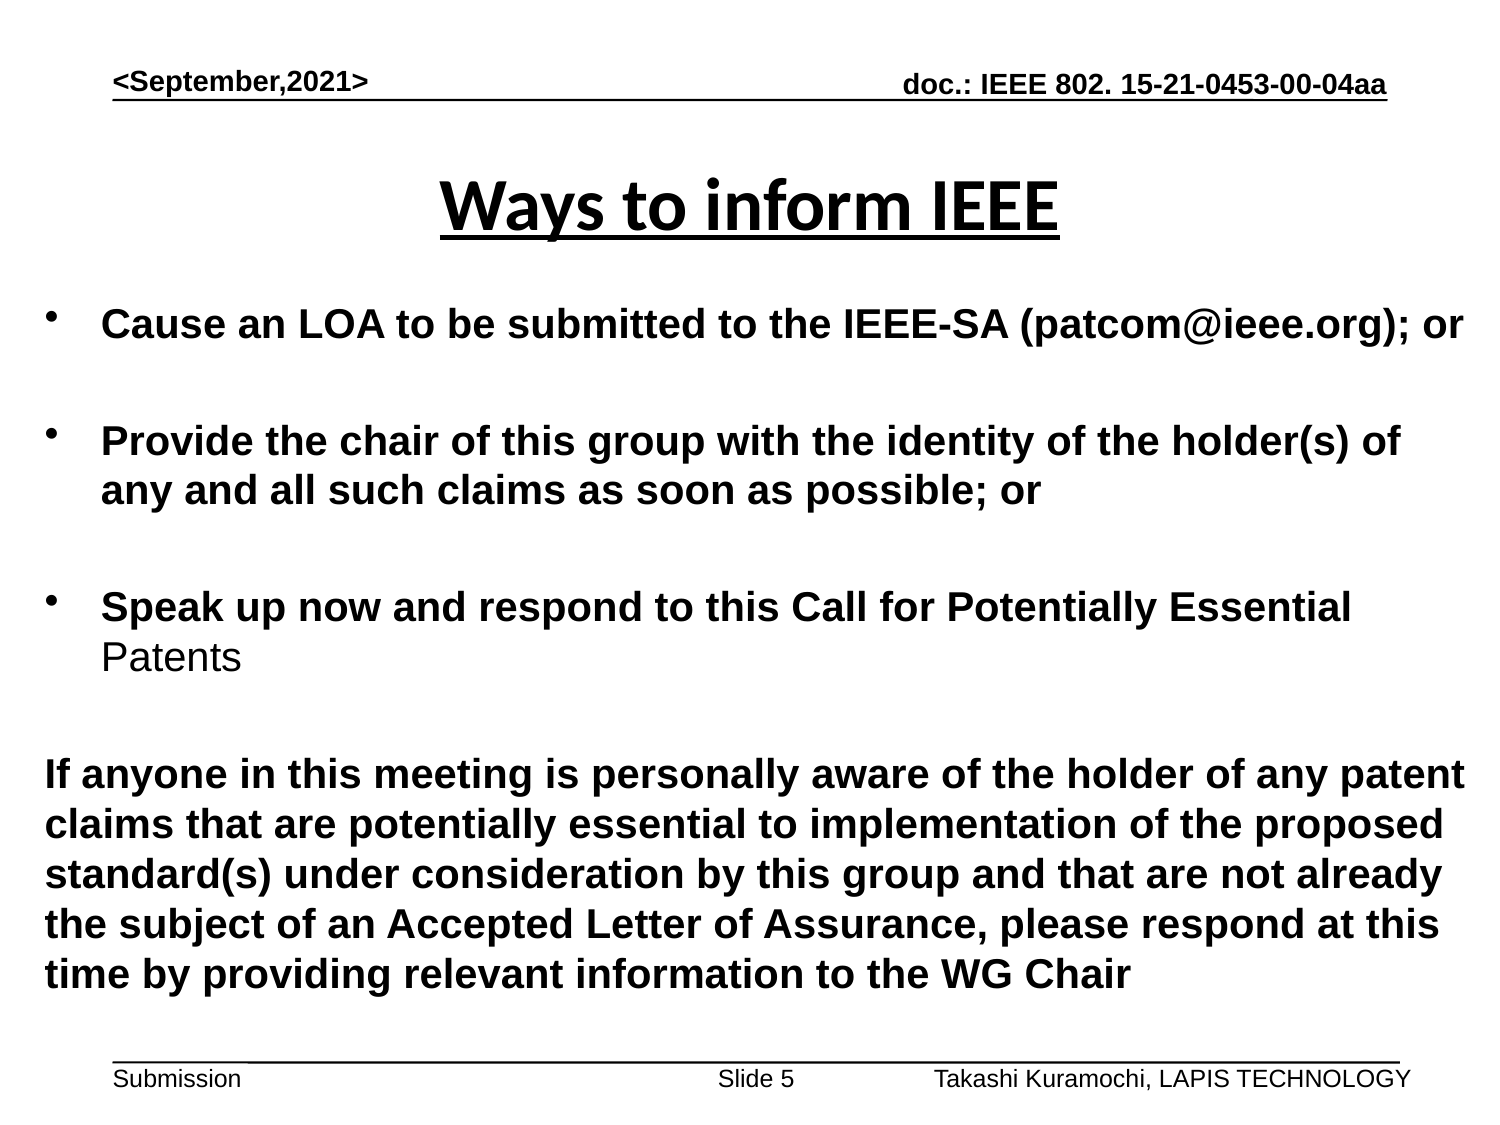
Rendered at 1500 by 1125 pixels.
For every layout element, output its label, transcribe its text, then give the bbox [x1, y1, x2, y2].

title Ways to inform IEEE [112, 112, 1388, 288]
footer Takashi Kuramochi, LAPIS TECHNOLOGY [820, 1062, 1413, 1125]
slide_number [112, 62, 375, 98]
list Cause an LOA to be submitted to the IEEE-SA (patcom@ieee.org); or Provide the chair of this group with the identity of the holder(s) of any and all such claims as soon as possible; or Speak up now and respond to this Call for Potentially Essential Patents If anyone in this meeting is personally aware of the holder of any patent claims that are potentially essential to implementation of the proposed standard(s) under consideration by this group and that are not already the subject of an Accepted Letter of Assurance, please respond at this time by providing relevant information to the WG Chair [29, 289, 1483, 965]
slide_number Slide 5 [709, 1062, 803, 1093]
